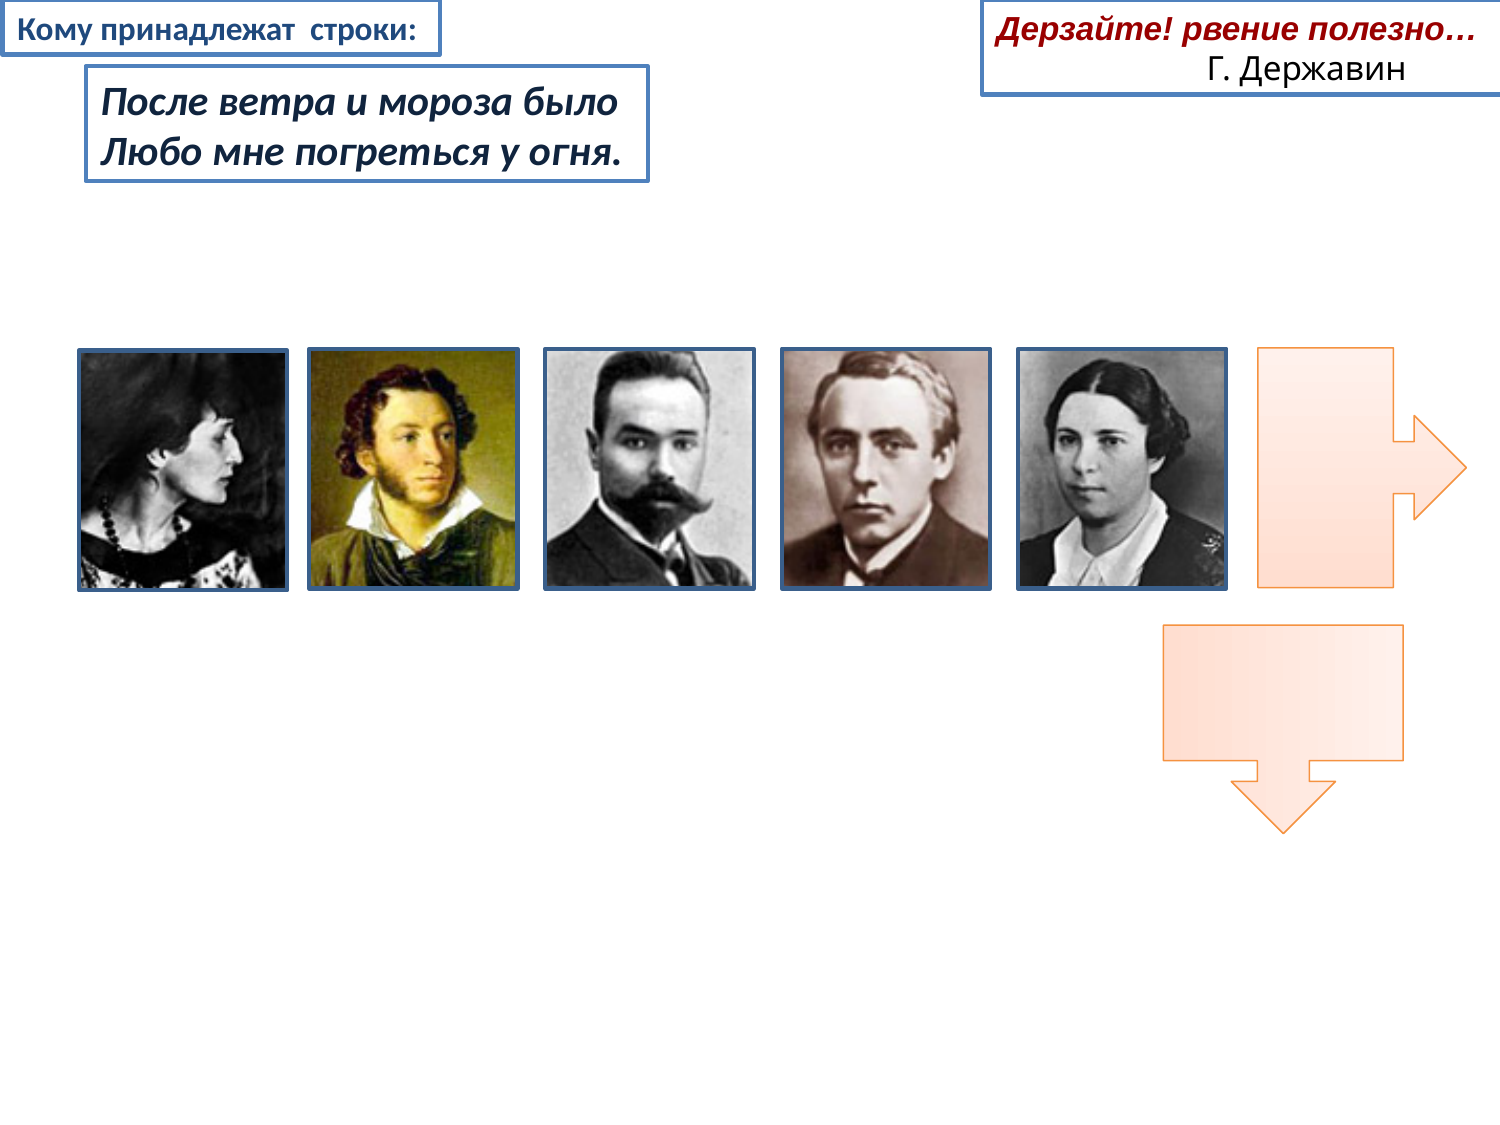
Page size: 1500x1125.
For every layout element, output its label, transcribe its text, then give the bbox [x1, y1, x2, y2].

text_box [1257, 347, 1467, 589]
text_box После ветра и мороза было Любо мне погреться у огня. [84, 64, 650, 183]
text_box [543, 347, 756, 591]
text_box [307, 347, 520, 591]
text_box [1016, 347, 1228, 591]
text_box Дерзайте! рвение полезно… Г. Державин [980, 0, 1500, 97]
text_box [77, 348, 289, 592]
text_box [780, 347, 992, 591]
text_box Кому принадлежат строки: [0, 0, 442, 57]
text_box [1162, 624, 1404, 835]
